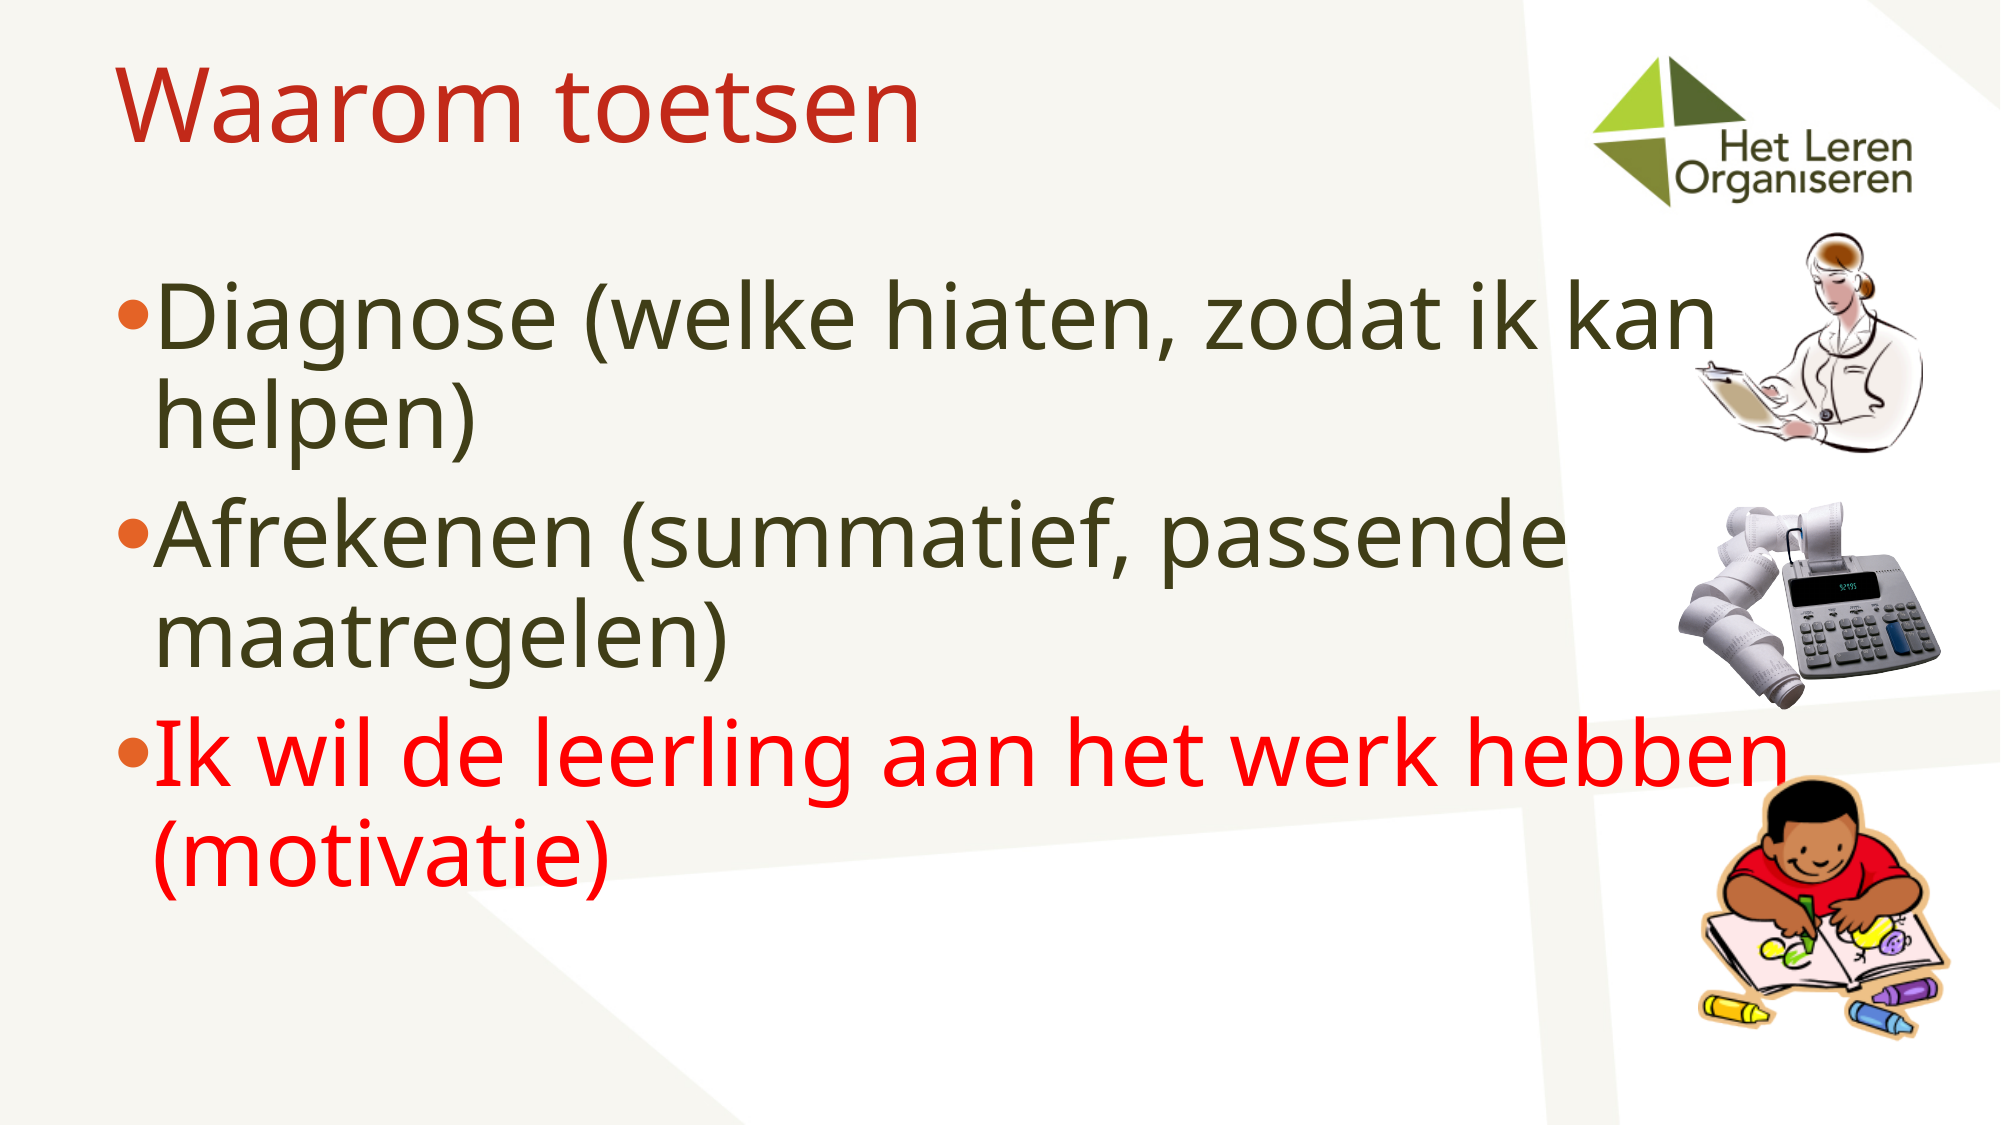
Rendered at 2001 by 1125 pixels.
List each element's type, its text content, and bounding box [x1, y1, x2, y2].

list Diagnose (welke hiaten, zodat ik kan helpen) Afrekenen (summatief, passende maatregelen) Ik wil de leerling aan het werk hebben (motivatie) [99, 262, 1900, 1005]
title Waarom toetsen [99, 45, 1900, 233]
picture [0, 0, 2001, 1125]
